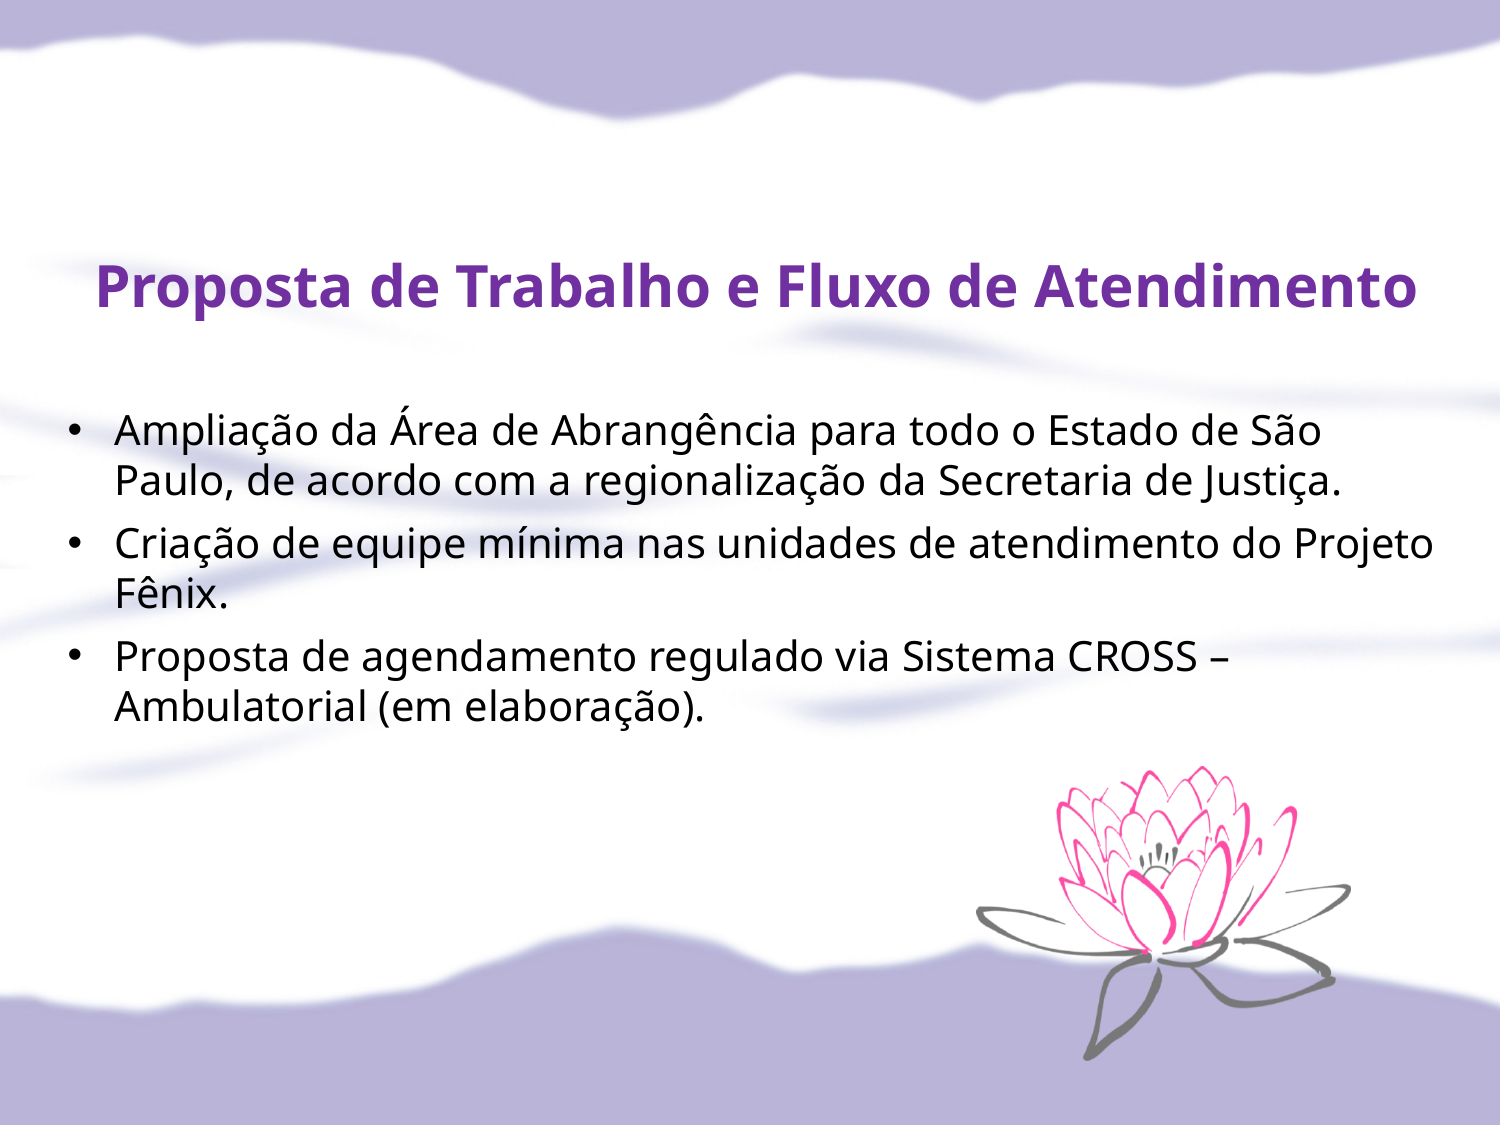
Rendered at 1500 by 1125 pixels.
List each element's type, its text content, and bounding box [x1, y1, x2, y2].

text_box Proposta de Trabalho e Fluxo de Atendimento Ampliação da Área de Abrangência para todo o Estado de São Paulo, de acordo com a regionalização da Secretaria de Justiça. Criação de equipe mínima nas unidades de atendimento do Projeto Fênix. Proposta de agendamento regulado via Sistema CROSS – Ambulatorial (em elaboração). [52, 241, 1460, 737]
